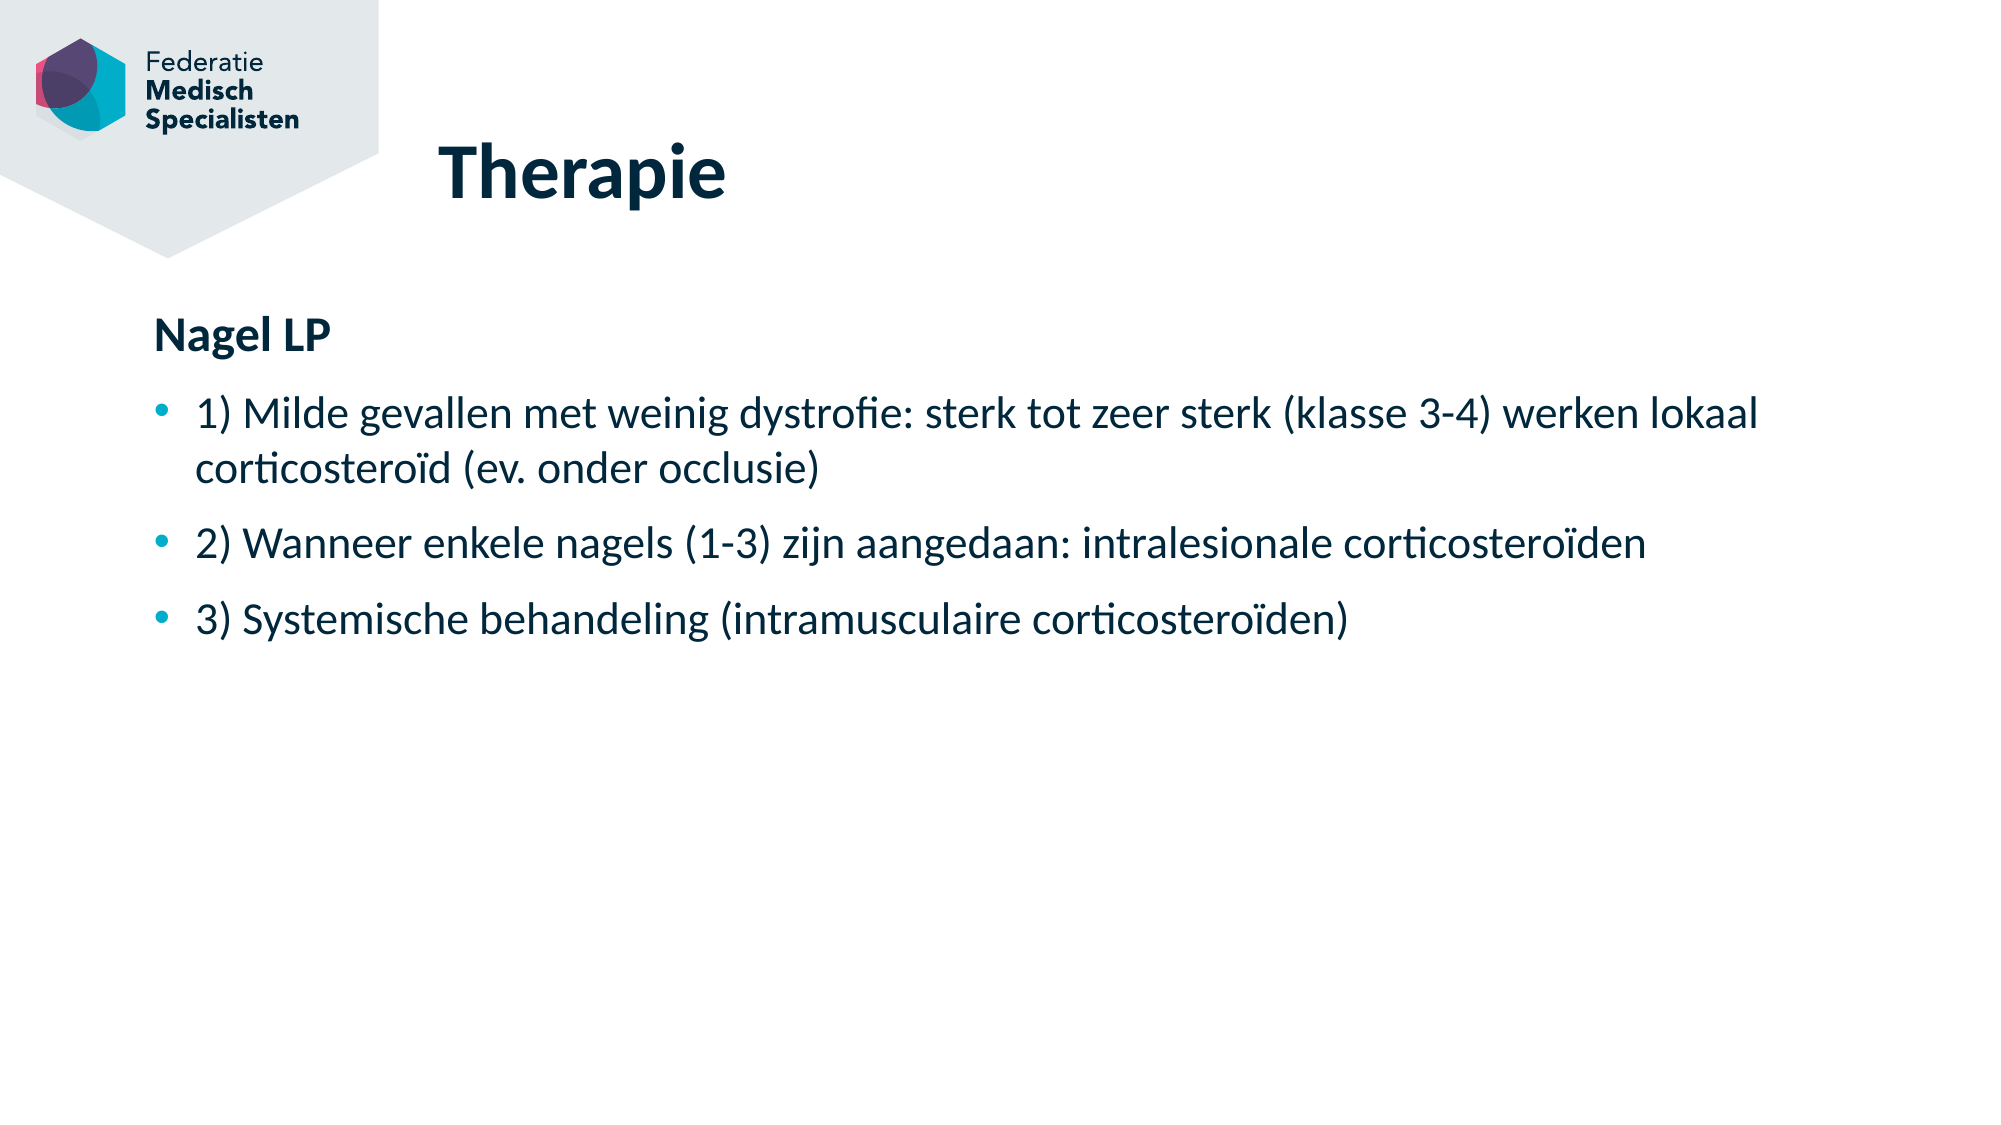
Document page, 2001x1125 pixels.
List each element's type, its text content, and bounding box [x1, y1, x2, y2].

list Nagel LP 1) Milde gevallen met weinig dystrofie: sterk tot zeer sterk (klasse 3-4) werken lokaal corticosteroïd (ev. onder occlusie) 2) Wanneer enkele nagels (1-3) zijn aangedaan: intralesionale corticosteroïden 3) Systemische behandeling (intramusculaire corticosteroïden) [153, 301, 1867, 1011]
title Therapie [438, 60, 1862, 274]
